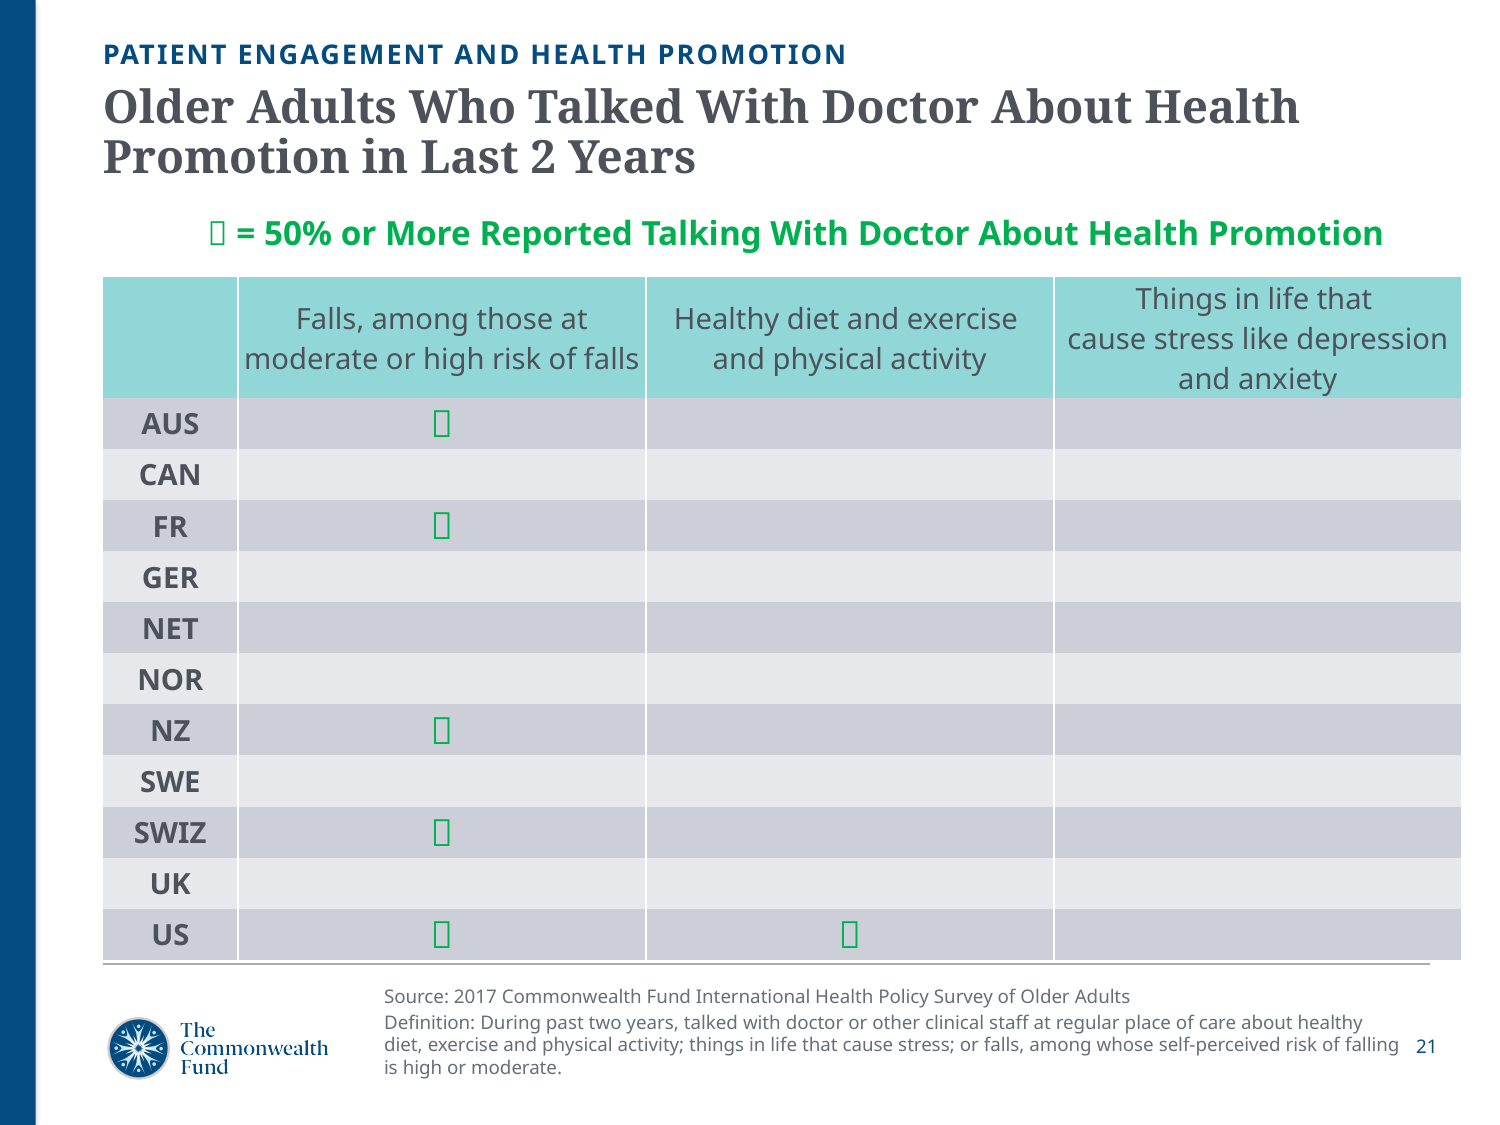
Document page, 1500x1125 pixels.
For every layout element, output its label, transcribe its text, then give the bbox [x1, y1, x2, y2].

table_cell  [239, 398, 645, 449]
table_cell  [239, 909, 645, 960]
table_cell [1055, 398, 1461, 449]
table_cell CAN [103, 449, 237, 500]
table_cell [1055, 500, 1461, 551]
table_cell [647, 653, 1053, 704]
table_cell [647, 807, 1053, 858]
table_cell [1055, 551, 1461, 602]
table_cell [1055, 602, 1461, 653]
table_cell [647, 602, 1053, 653]
table_cell  [647, 909, 1053, 960]
table_cell SWIZ [103, 807, 237, 858]
table_cell [647, 500, 1053, 551]
table_header Things in life that cause stress like depression and anxiety [1055, 277, 1461, 398]
table_cell [647, 551, 1053, 602]
table_cell  [239, 807, 645, 858]
table_cell [647, 755, 1053, 807]
table_cell [1055, 807, 1461, 858]
text_box  = 50% or More Reported Talking With Doctor About Health Promotion [192, 204, 1404, 260]
table_header Falls, among those at moderate or high risk of falls [239, 360, 645, 398]
table_cell [1055, 909, 1461, 960]
table_cell [1055, 449, 1461, 500]
table_cell [239, 653, 645, 704]
table_cell FR [103, 500, 237, 551]
list Source: 2017 Commonwealth Fund International Health Policy Survey of Older Adults Definition: During past two years, talked with doctor or other clinical staff at regular place of care about healthy diet, exercise and physical activity; things in life that cause stress; or falls, among whose self-perceived risk of falling is high or moderate. [384, 984, 1405, 1112]
picture [85, 998, 354, 1123]
table_cell NZ [103, 704, 237, 755]
table_cell NET [103, 602, 237, 653]
table_cell [1055, 755, 1461, 807]
table_header Healthy diet and exercise and physical activity [647, 360, 1053, 398]
table_cell UK [103, 858, 237, 909]
subtitle PATIENT ENGAGEMENT AND HEALTH PROMOTION [102, 29, 1431, 70]
table_cell US [103, 909, 237, 960]
table_header [103, 360, 237, 398]
table_cell [647, 858, 1053, 909]
table_cell [1055, 653, 1461, 704]
table_cell [239, 551, 645, 602]
table_cell AUS [103, 398, 237, 449]
table_cell SWE [103, 755, 237, 807]
title Older Adults Who Talked With Doctor About Health Promotion in Last 2 Years [102, 84, 1431, 360]
table_cell [239, 449, 645, 500]
table_cell  [239, 704, 645, 755]
table_cell NOR [103, 653, 237, 704]
table_cell [239, 858, 645, 909]
table_cell [1055, 858, 1461, 909]
table_cell  [239, 500, 645, 551]
table_cell [647, 704, 1053, 755]
table_cell [239, 755, 645, 807]
table_cell [647, 398, 1053, 449]
table_cell GER [103, 551, 237, 602]
table_cell [239, 602, 645, 653]
table_cell [1055, 704, 1461, 755]
table_cell [647, 449, 1053, 500]
